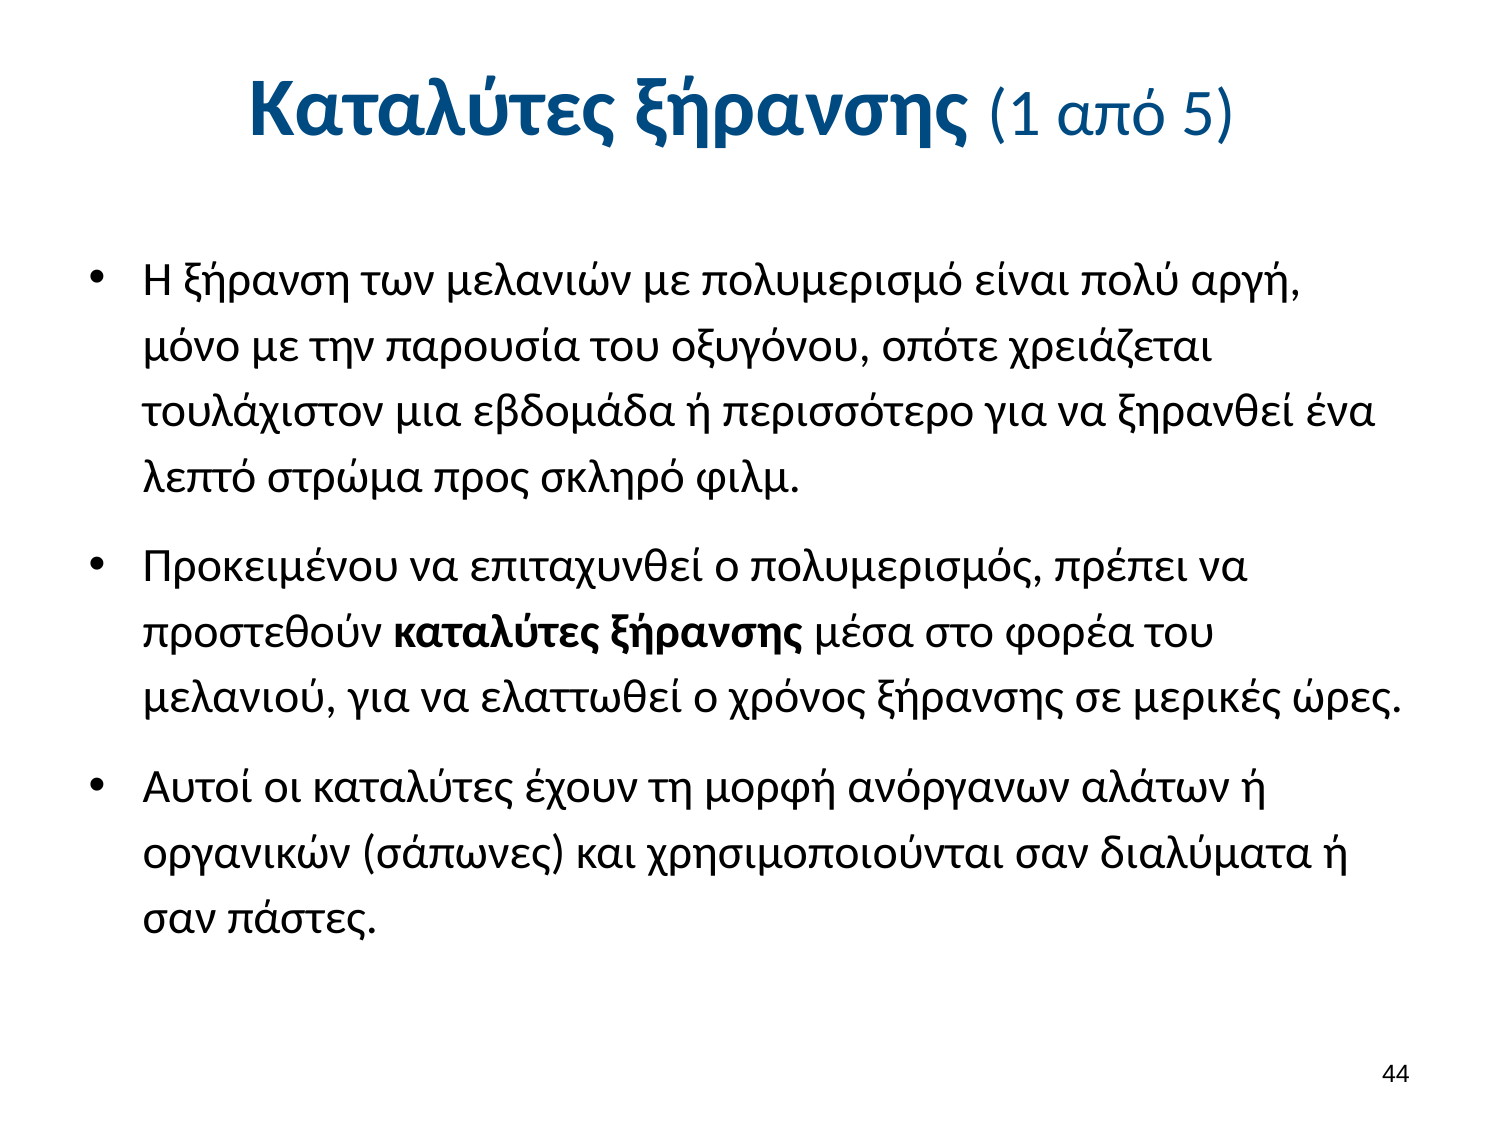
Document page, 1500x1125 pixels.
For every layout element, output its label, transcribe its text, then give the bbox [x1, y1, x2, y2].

slide_number 43 [1074, 1042, 1425, 1103]
title Καταλύτες ξήρανσης (1 από 5) [0, 19, 1500, 185]
list Η ξήρανση των μελανιών με πολυμερισμό είναι πολύ αργή, μόνο με την παρουσία του οξυγόνου, οπότε χρειάζεται τουλάχιστον μια εβδομάδα ή περισσότερο για να ξηρανθεί ένα λεπτό στρώμα προς σκληρό φιλμ. Προκειμένου να επιταχυνθεί ο πολυμερισμός, πρέπει να προστεθούν καταλύτες ξήρανσης μέσα στο φορέα του μελανιού, για να ελαττωθεί ο χρόνος ξήρανσης σε μερικές ώρες. Αυτοί οι καταλύτες έχουν τη μορφή ανόργανων αλάτων ή οργανικών (σάπωνες) και χρησιμοποιούνται σαν διαλύματα ή σαν πάστες. [73, 231, 1424, 1024]
